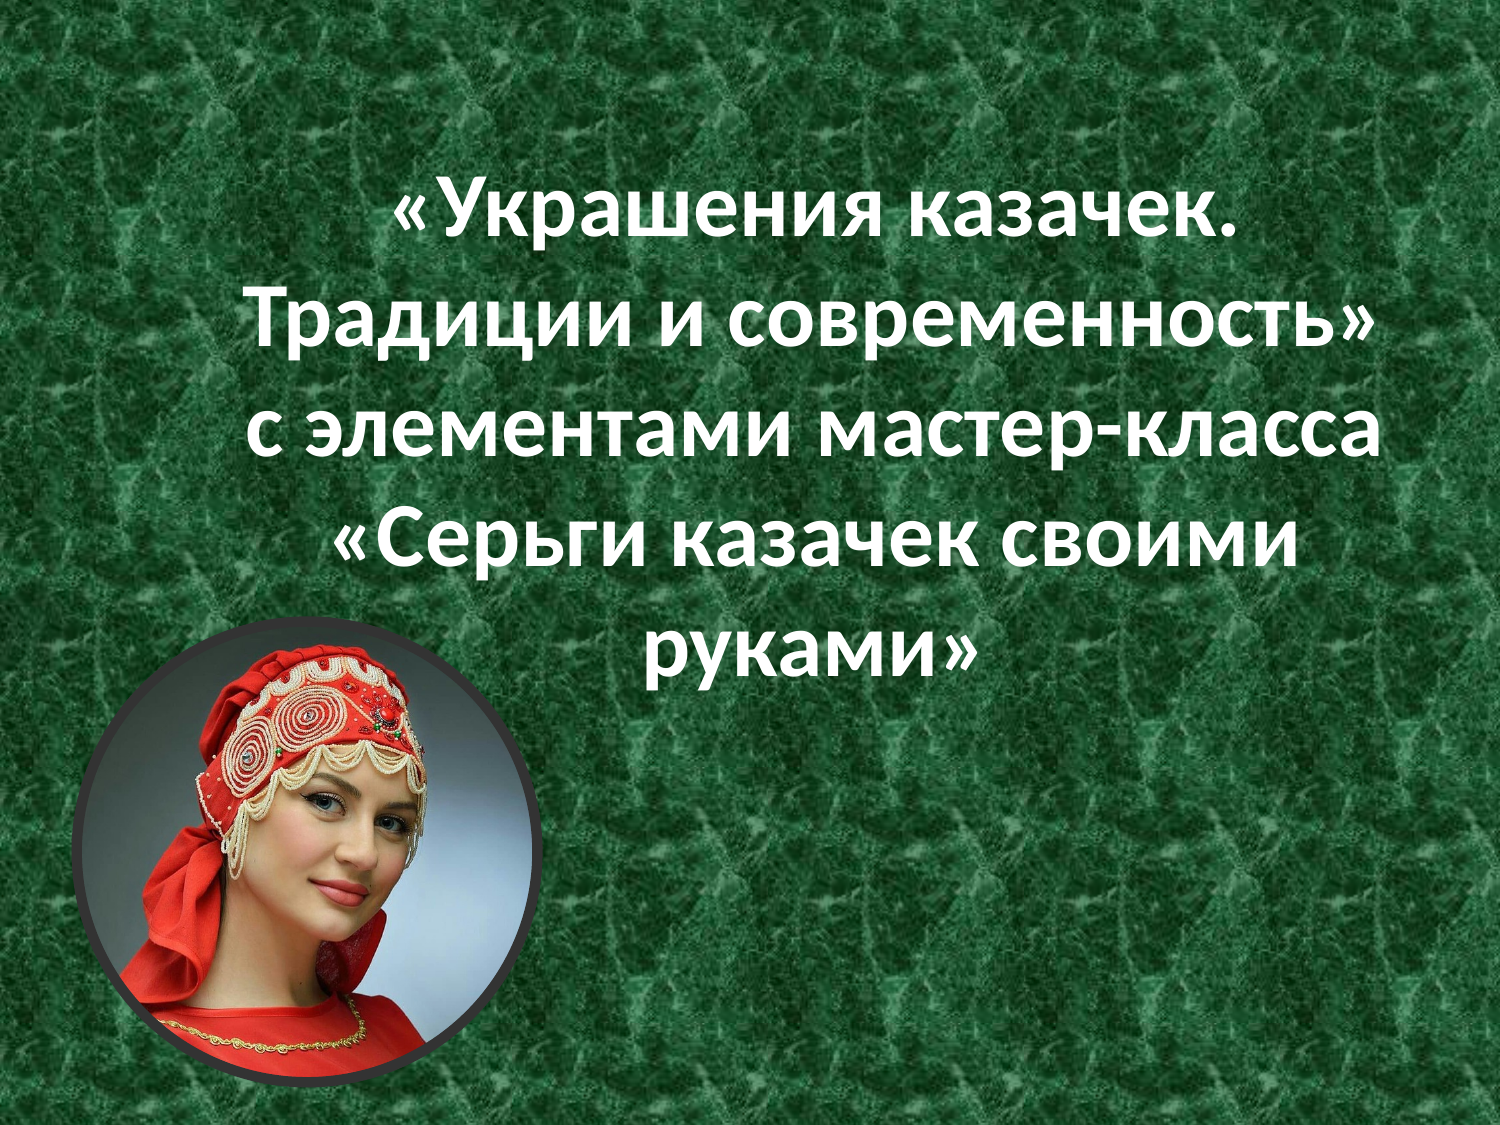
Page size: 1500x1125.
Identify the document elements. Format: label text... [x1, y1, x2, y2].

text_box «Украшения казачек. Традиции и современность» с элементами мастер-класса «Серьги казачек своими руками» [218, 137, 1412, 702]
picture [0, 0, 1500, 1125]
